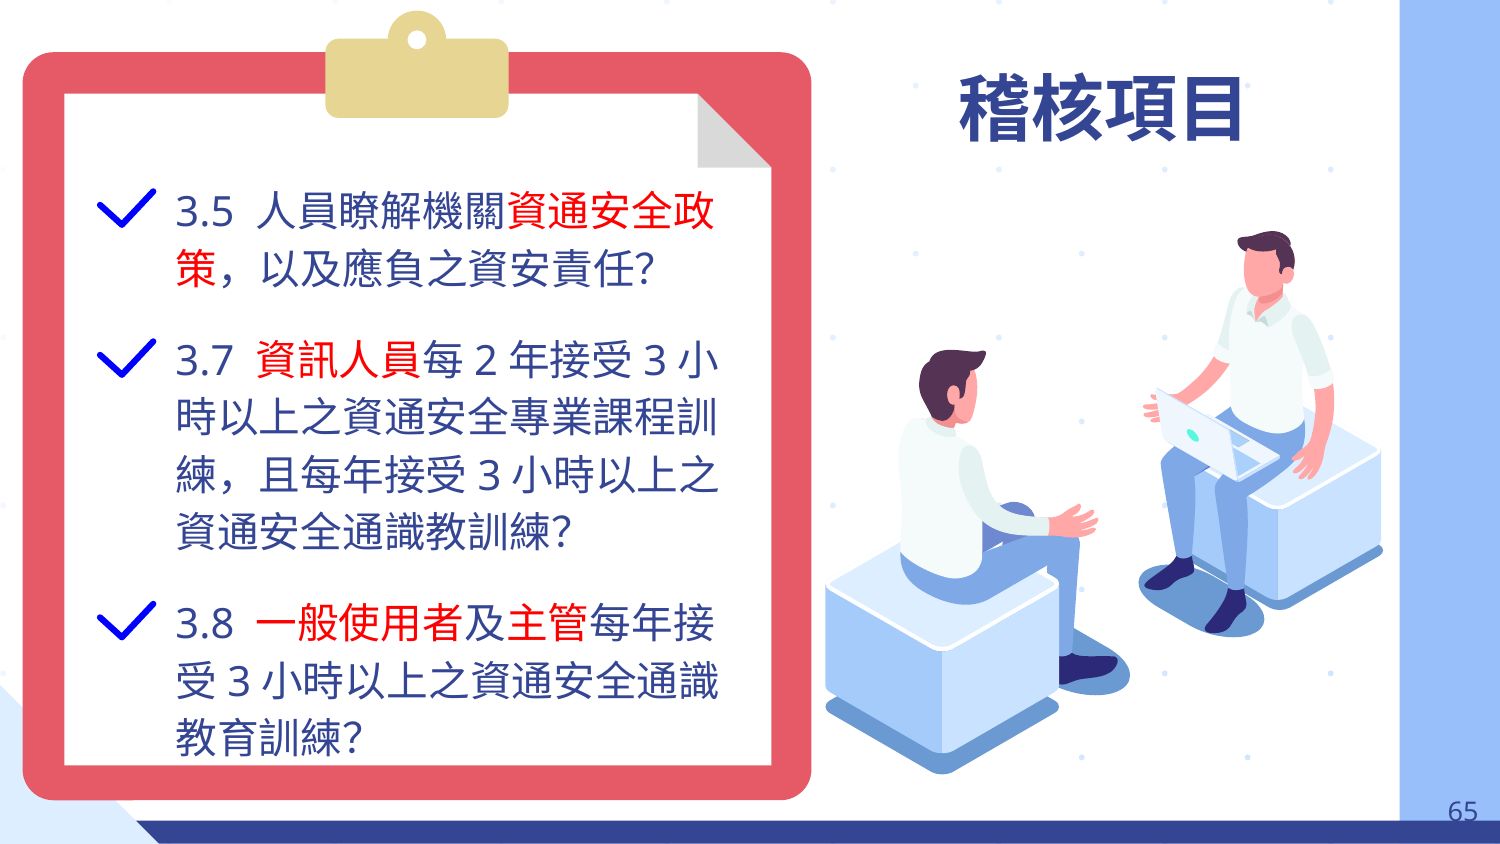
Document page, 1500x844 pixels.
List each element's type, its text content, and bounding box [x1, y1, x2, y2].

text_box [1131, 230, 1385, 638]
slide_number ‹#› [1403, 779, 1494, 844]
title 稽核項目 [816, 63, 1397, 151]
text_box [22, 10, 812, 801]
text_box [823, 349, 1138, 775]
